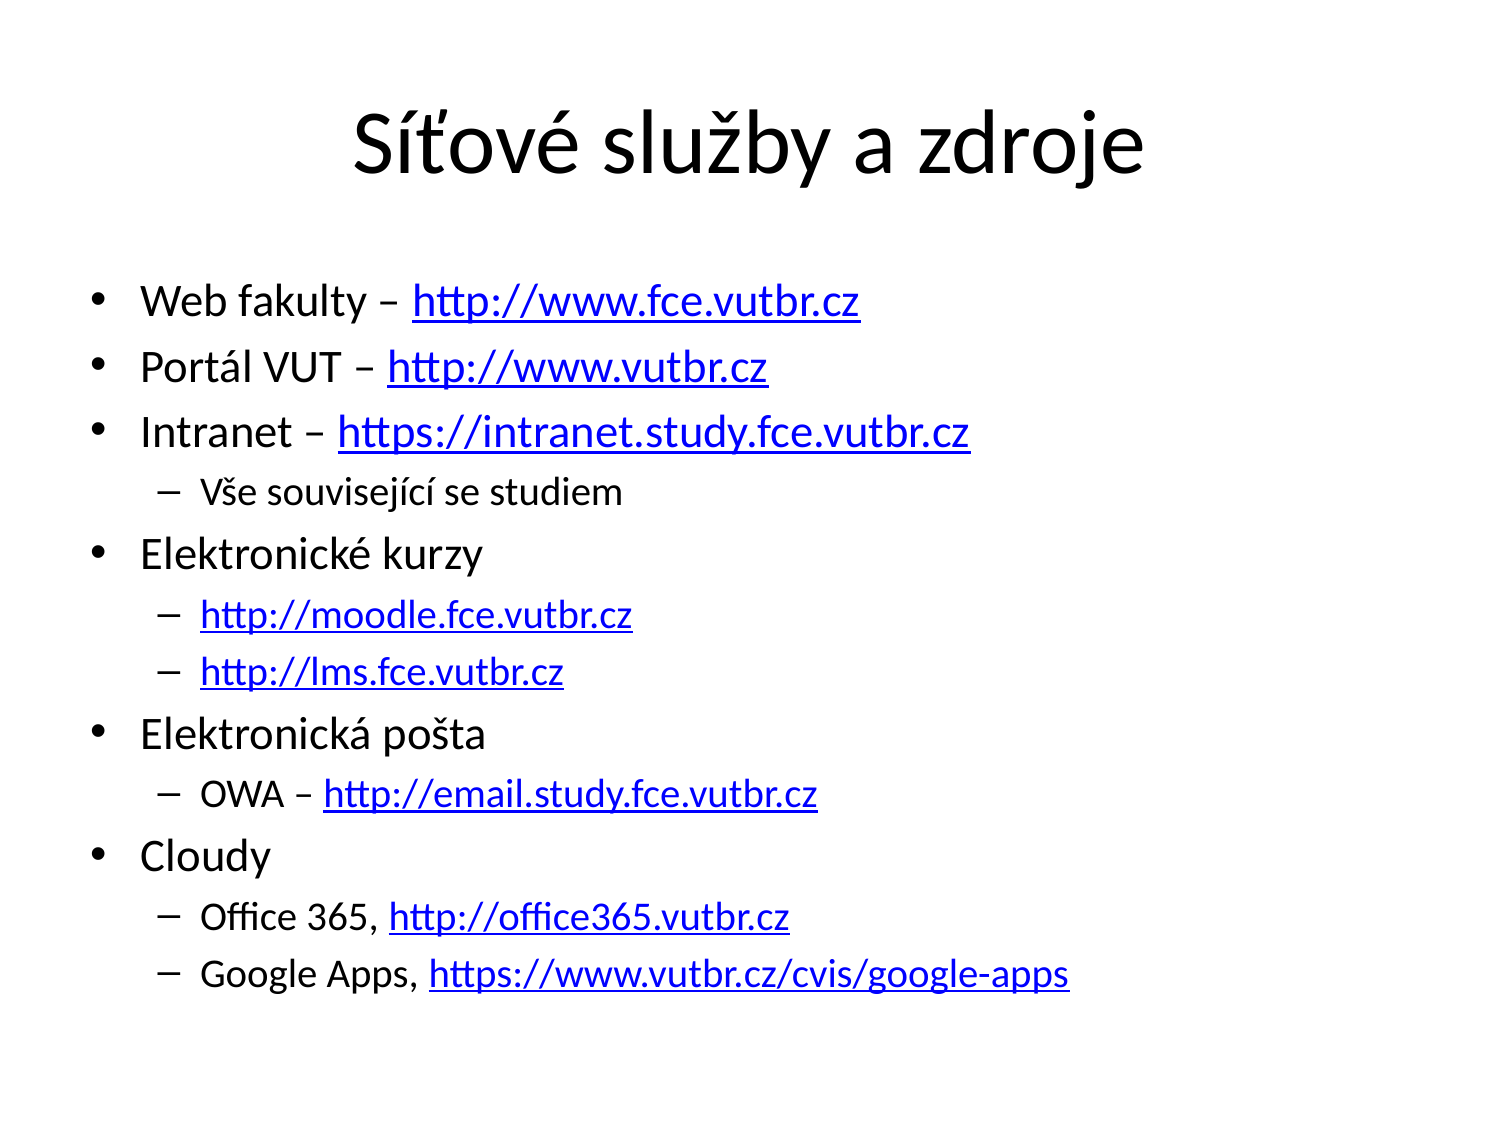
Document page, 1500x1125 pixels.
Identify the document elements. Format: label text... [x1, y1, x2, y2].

title Síťové služby a zdroje [75, 42, 1425, 231]
list Web fakulty – http://www.fce.vutbr.cz Portál VUT – http://www.vutbr.cz Intranet – https://intranet.study.fce.vutbr.cz Vše související se studiem Elektronické kurzy http://moodle.fce.vutbr.cz http://lms.fce.vutbr.cz Elektronická pošta OWA – http://email.study.fce.vutbr.cz Cloudy Office 365, http://office365.vutbr.cz Google Apps, https://www.vutbr.cz/cvis/google-apps [75, 262, 1425, 1005]
